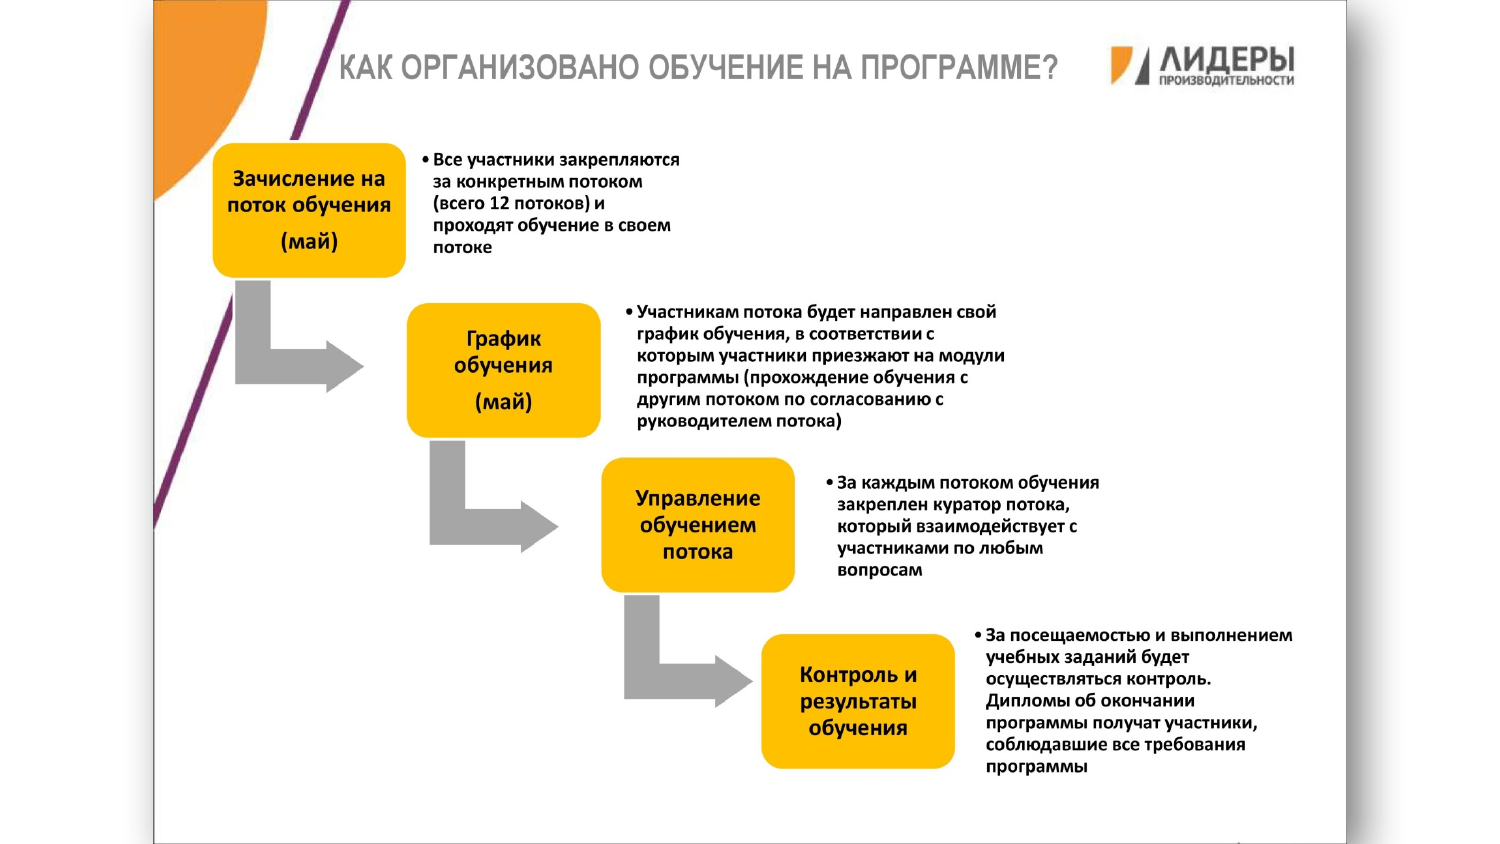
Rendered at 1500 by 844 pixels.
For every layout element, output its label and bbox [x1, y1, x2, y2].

picture [152, 0, 1347, 844]
